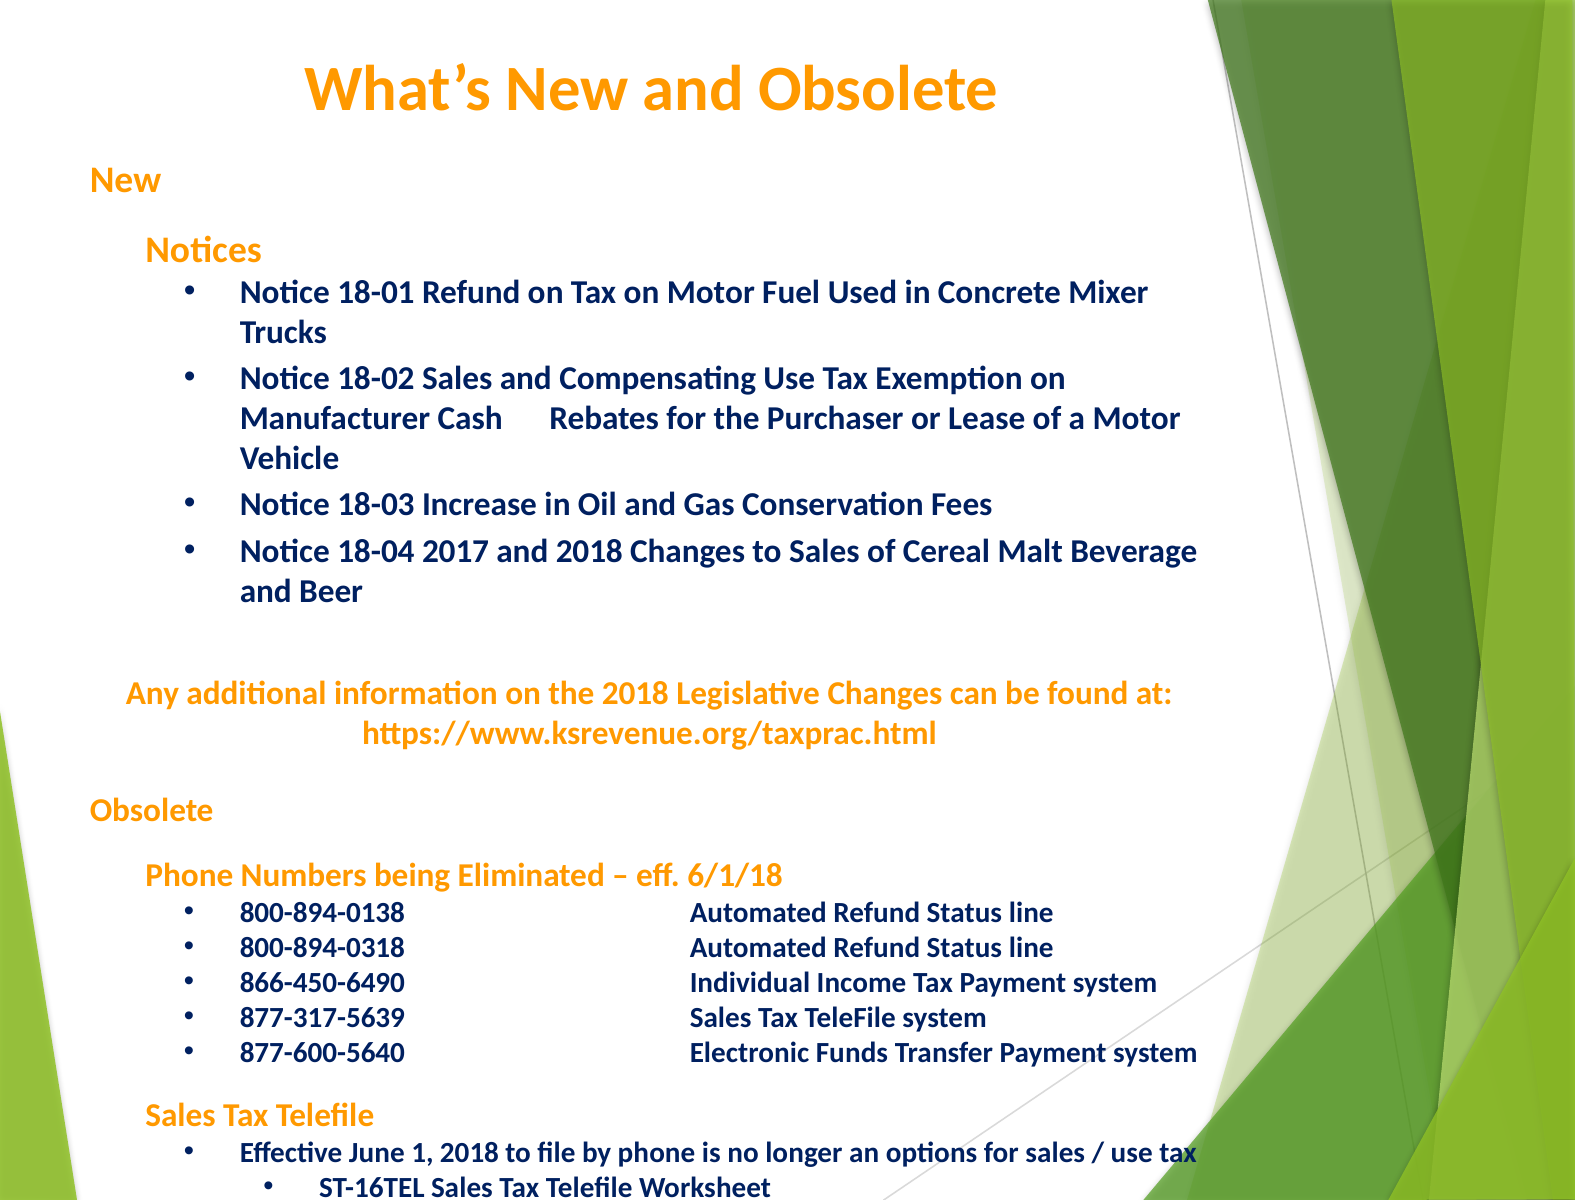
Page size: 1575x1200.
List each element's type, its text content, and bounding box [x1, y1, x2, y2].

text_box New Notices Notice 18-01 Refund on Tax on Motor Fuel Used in Concrete Mixer Trucks Notice 18-02 Sales and Compensating Use Tax Exemption on Manufacturer Cash Rebates for the Purchaser or Lease of a Motor Vehicle Notice 18-03 Increase in Oil and Gas Conservation Fees Notice 18-04 2017 and 2018 Changes to Sales of Cereal Malt Beverage and Beer Any additional information on the 2018 Legislative Changes can be found at: https://www.ksrevenue.org/taxprac.html Obsolete Phone Numbers being Eliminated – eff. 6/1/18 800-894-0138 Automated Refund Status line 800-894-0318 Automated Refund Status line 866-450-6490 Individual Income Tax Payment system 877-317-5639 Sales Tax TeleFile system 877-600-5640 Electronic Funds Transfer Payment system Sales Tax Telefile Effective June 1, 2018 to file by phone is no longer an options for sales / use tax ST-16TEL Sales Tax Telefile Worksheet ST-TEL Sales Tax Telefile Voucher [75, 148, 1225, 1200]
text_box What’s New and Obsolete [287, 37, 1025, 132]
